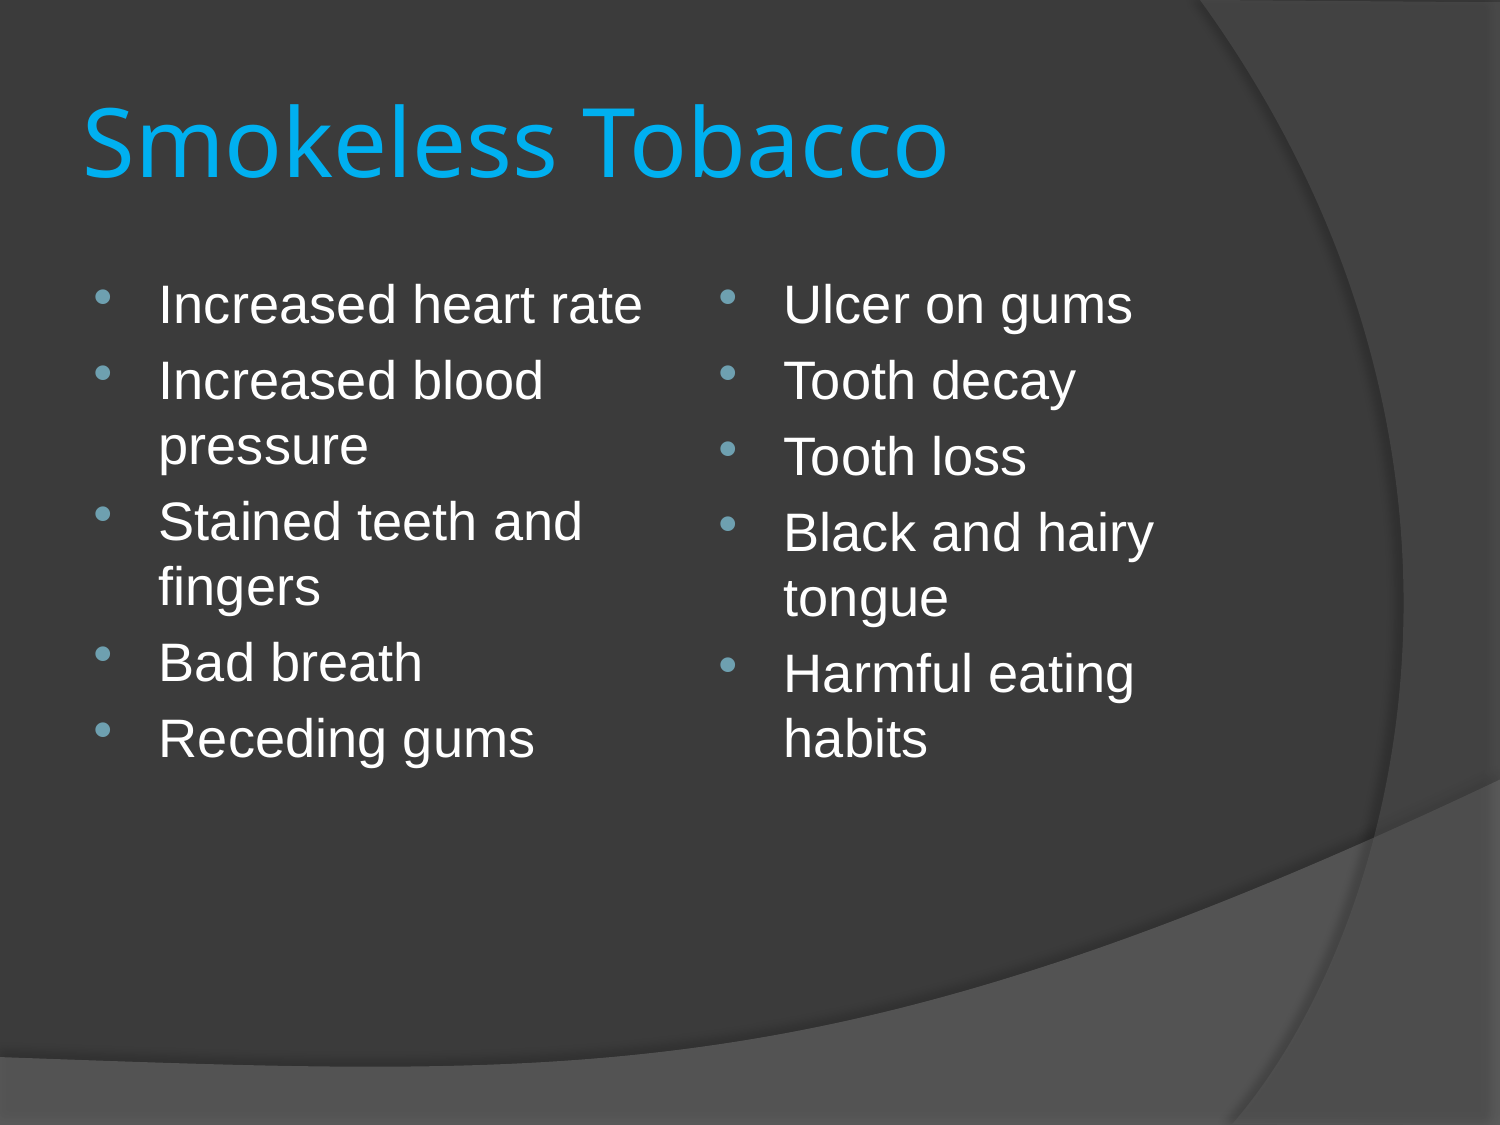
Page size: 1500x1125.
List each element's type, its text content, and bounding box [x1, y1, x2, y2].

title Smokeless Tobacco [75, 45, 1300, 233]
list Ulcer on gums Tooth decay Tooth loss Black and hairy tongue Harmful eating habits [699, 262, 1300, 1005]
list Increased heart rate Increased blood pressure Stained teeth and fingers Bad breath Receding gums [75, 262, 675, 1005]
